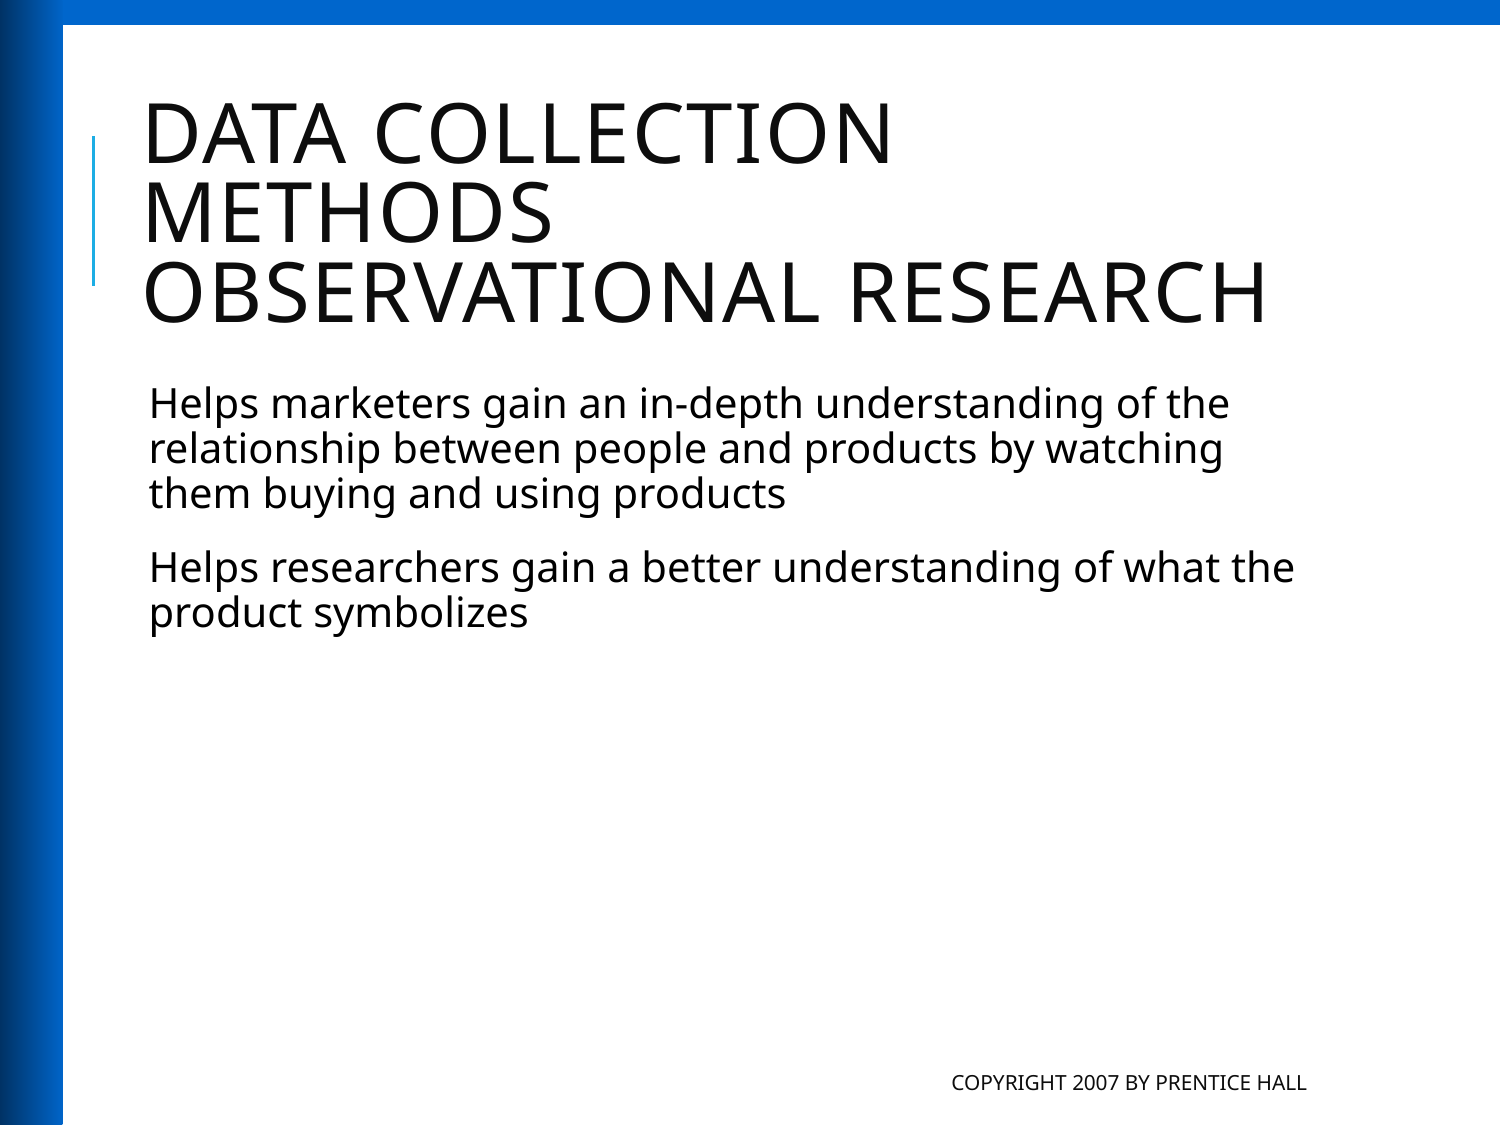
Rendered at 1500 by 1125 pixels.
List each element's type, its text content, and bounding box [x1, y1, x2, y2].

list Helps marketers gain an in-depth understanding of the relationship between people and products by watching them buying and using products Helps researchers gain a better understanding of what the product symbolizes [126, 375, 1322, 1035]
footer Copyright 2007 by Prentice Hall [595, 1061, 1322, 1107]
title Data Collection Methods Observational Research [126, 96, 1322, 342]
